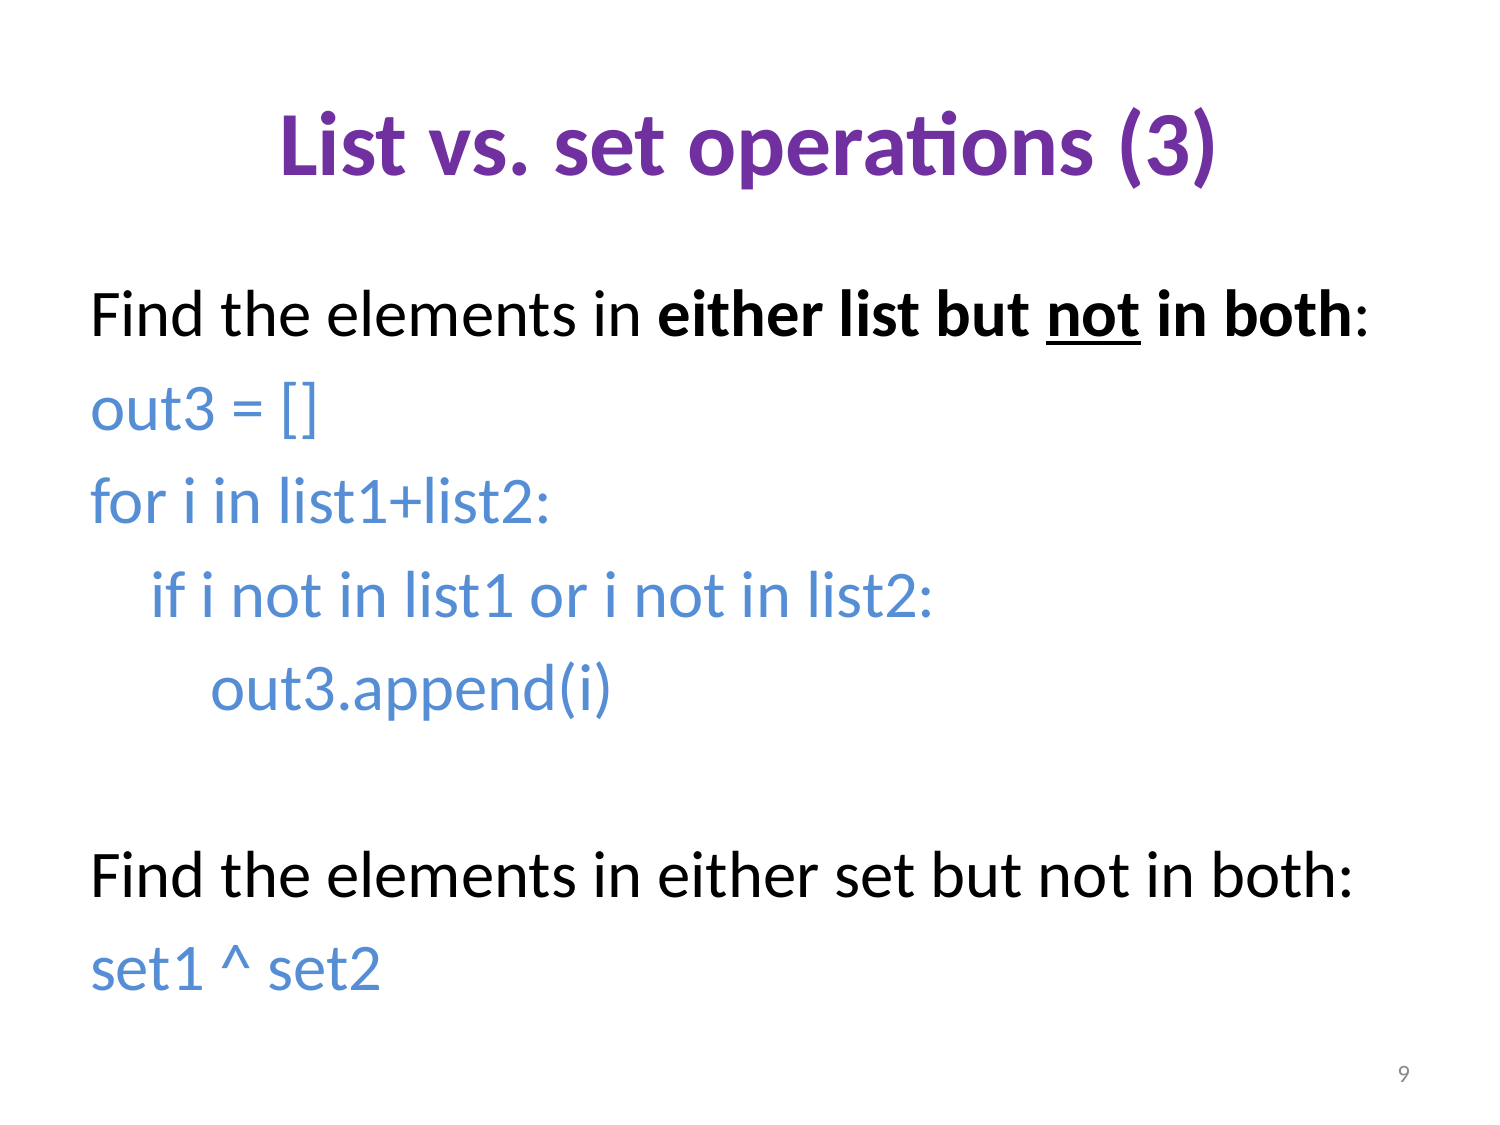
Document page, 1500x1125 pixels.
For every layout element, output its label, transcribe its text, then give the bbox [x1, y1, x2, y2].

title List vs. set operations (3) [75, 45, 1425, 233]
list Find the elements in either list but not in both: out3 = [] for i in list1+list2: if i not in list1 or i not in list2: out3.append(i) Find the elements in either set but not in both: set1 ^ set2 [75, 262, 1425, 1038]
slide_number 9 [1074, 1042, 1425, 1103]
